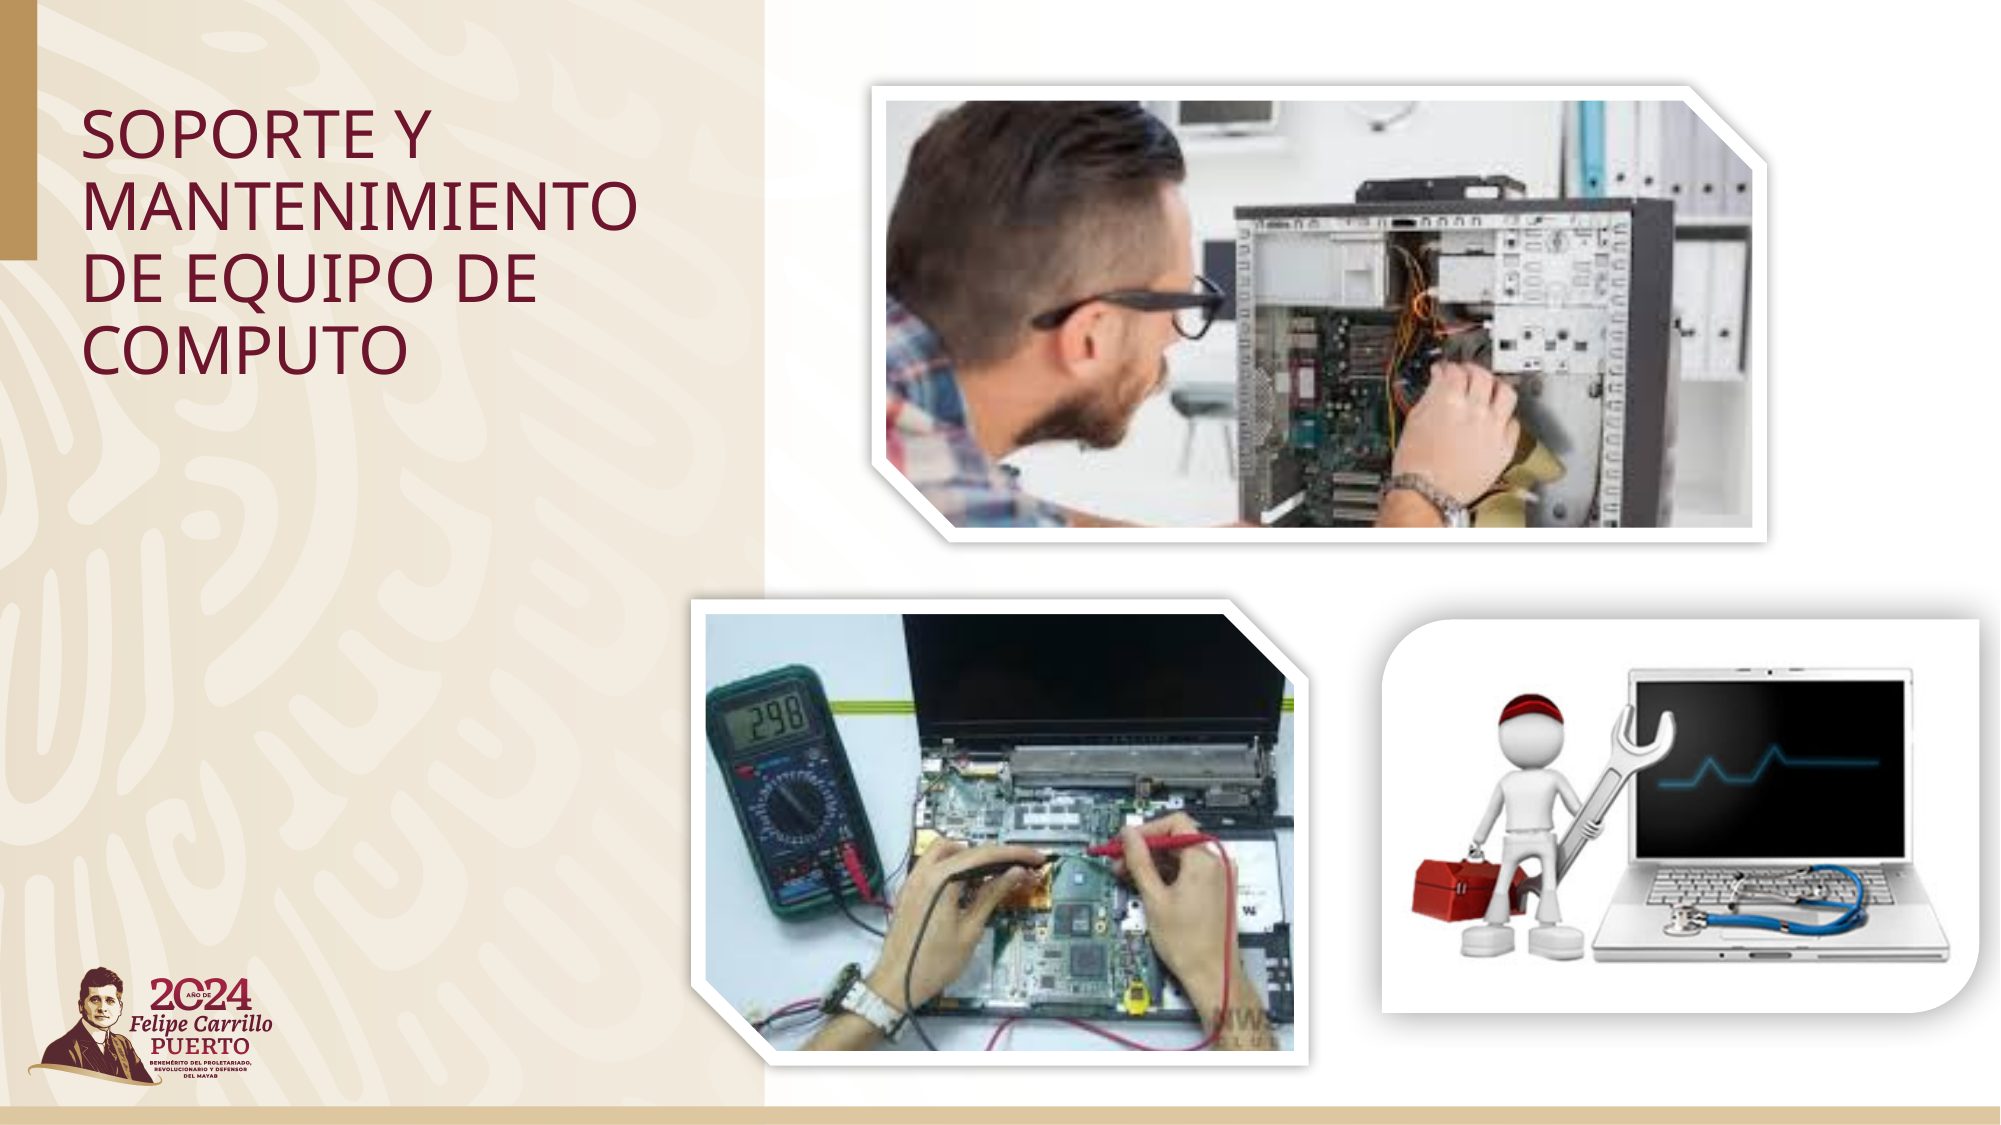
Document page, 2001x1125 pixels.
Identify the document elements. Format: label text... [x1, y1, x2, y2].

title SOPORTE Y MANTENIMIENTO DE EQUIPO DE COMPUTO [65, 93, 732, 493]
picture [0, 0, 2001, 1125]
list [878, 93, 1760, 535]
